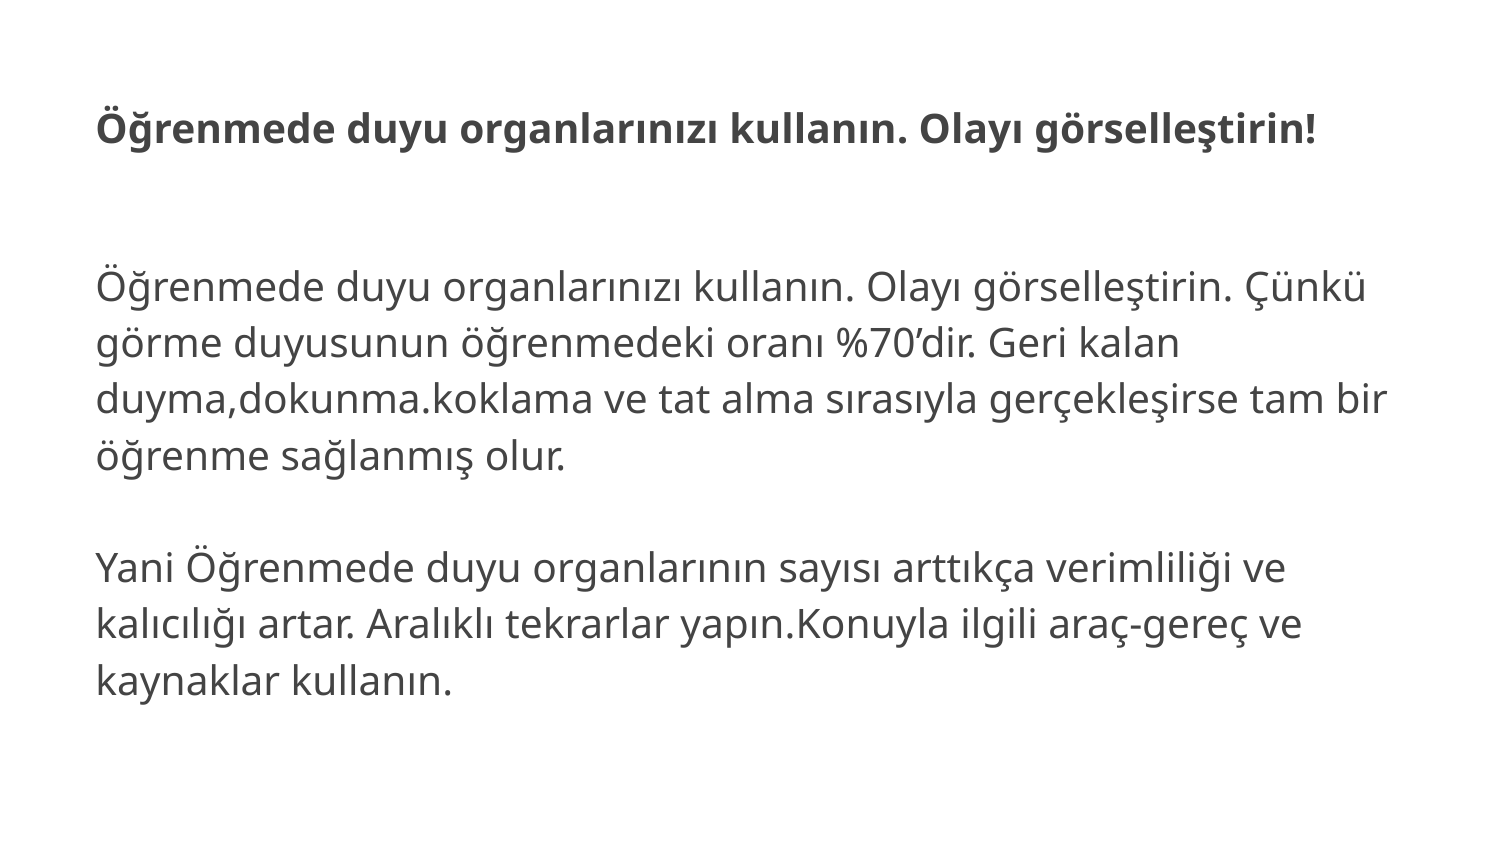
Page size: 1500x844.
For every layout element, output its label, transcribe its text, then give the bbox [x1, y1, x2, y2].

title Öğrenmede duyu organlarınızı kullanın. Olayı görselleştirin! Öğrenmede duyu organlarınızı kullanın. Olayı görselleştirin. Çünkü görme duyusunun öğrenmedeki oranı %70’dir. Geri kalan duyma,dokunma.koklama ve tat alma sırasıyla gerçekleşirse tam bir öğrenme sağlanmış olur. Yani Öğrenmede duyu organlarının sayısı arttıkça verimliliği ve kalıcılığı artar. Aralıklı tekrarlar yapın.Konuyla ilgili araç-gereç ve kaynaklar kullanın. [80, 80, 1415, 752]
